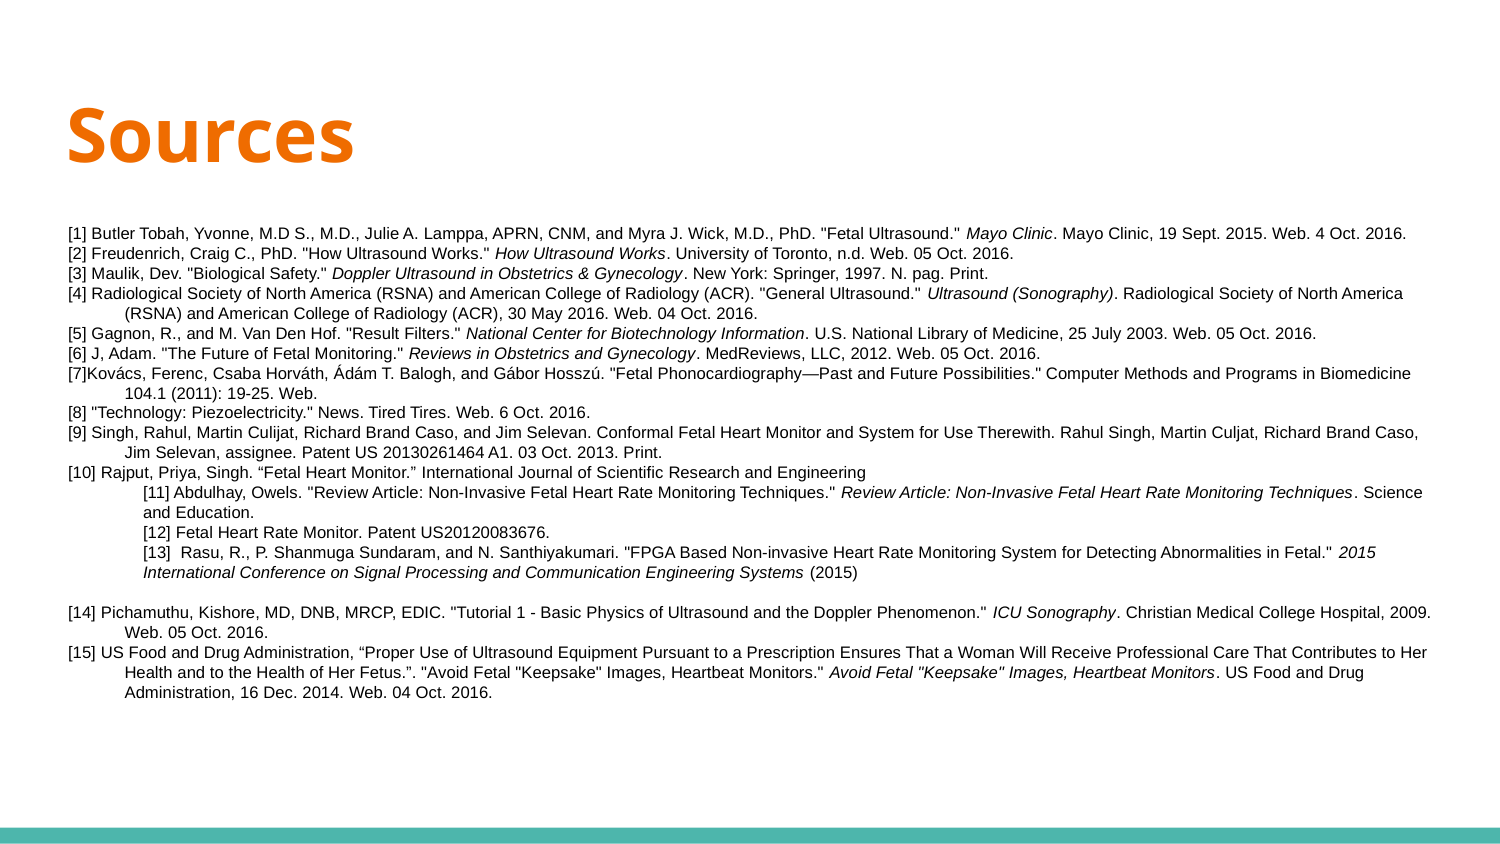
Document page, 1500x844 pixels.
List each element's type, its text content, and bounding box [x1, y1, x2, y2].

list [1] Butler Tobah, Yvonne, M.D S., M.D., Julie A. Lamppa, APRN, CNM, and Myra J. Wick, M.D., PhD. "Fetal Ultrasound." Mayo Clinic. Mayo Clinic, 19 Sept. 2015. Web. 4 Oct. 2016. [2] Freudenrich, Craig C., PhD. "How Ultrasound Works." How Ultrasound Works. University of Toronto, n.d. Web. 05 Oct. 2016. [3] Maulik, Dev. "Biological Safety." Doppler Ultrasound in Obstetrics & Gynecology. New York: Springer, 1997. N. pag. Print. [4] Radiological Society of North America (RSNA) and American College of Radiology (ACR). "General Ultrasound." Ultrasound (Sonography). Radiological Society of North America (RSNA) and American College of Radiology (ACR), 30 May 2016. Web. 04 Oct. 2016. [5] Gagnon, R., and M. Van Den Hof. "Result Filters." National Center for Biotechnology Information. U.S. National Library of Medicine, 25 July 2003. Web. 05 Oct. 2016. [6] J, Adam. "The Future of Fetal Monitoring." Reviews in Obstetrics and Gynecology. MedReviews, LLC, 2012. Web. 05 Oct. 2016. [7]Kovács, Ferenc, Csaba Horváth, Ádám T. Balogh, and Gábor Hosszú. "Fetal Phonocardiography—Past and Future Possibilities." Computer Methods and Programs in Biomedicine 104.1 (2011): 19-25. Web. [8] "Technology: Piezoelectricity." News. Tired Tires. Web. 6 Oct. 2016. [9] Singh, Rahul, Martin Culijat, Richard Brand Caso, and Jim Selevan. Conformal Fetal Heart Monitor and System for Use Therewith. Rahul Singh, Martin Culjat, Richard Brand Caso, Jim Selevan, assignee. Patent US 20130261464 A1. 03 Oct. 2013. Print. [10] Rajput, Priya, Singh. “Fetal Heart Monitor.” International Journal of Scientific Research and Engineering [11] Abdulhay, Owels. "Review Article: Non-Invasive Fetal Heart Rate Monitoring Techniques." Review Article: Non-Invasive Fetal Heart Rate Monitoring Techniques. Science and Education. [12] Fetal Heart Rate Monitor. Patent US20120083676. [13] Rasu, R., P. Shanmuga Sundaram, and N. Santhiyakumari. "FPGA Based Non-invasive Heart Rate Monitoring System for Detecting Abnormalities in Fetal." 2015 International Conference on Signal Processing and Communication Engineering Systems (2015) [14] Pichamuthu, Kishore, MD, DNB, MRCP, EDIC. "Tutorial 1 - Basic Physics of Ultrasound and the Doppler Phenomenon." ICU Sonography. Christian Medical College Hospital, 2009. Web. 05 Oct. 2016. [15] US Food and Drug Administration, “Proper Use of Ultrasound Equipment Pursuant to a Prescription Ensures That a Woman Will Receive Professional Care That Contributes to Her Health and to the Health of Her Fetus.”. "Avoid Fetal "Keepsake" Images, Heartbeat Monitors." Avoid Fetal "Keepsake" Images, Heartbeat Monitors. US Food and Drug Administration, 16 Dec. 2014. Web. 04 Oct. 2016. [51, 207, 1449, 750]
title Sources [51, 72, 1449, 189]
